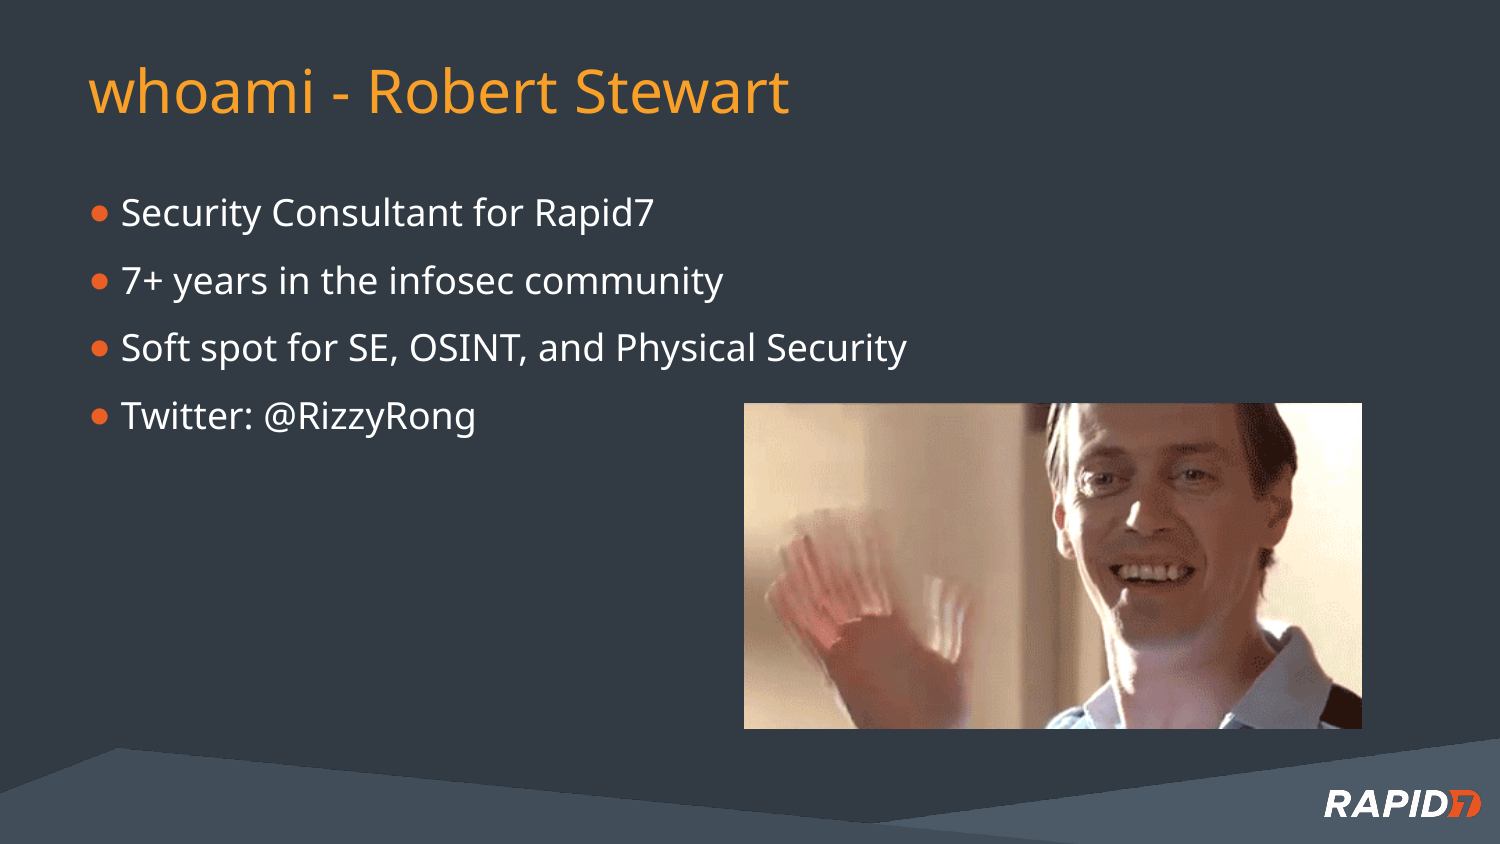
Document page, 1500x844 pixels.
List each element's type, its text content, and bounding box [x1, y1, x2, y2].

picture [0, 737, 1500, 844]
title whoami - Robert Stewart [77, 55, 1430, 132]
picture [743, 403, 1363, 729]
list Security Consultant for Rapid7 7+ years in the infosec community Soft spot for SE, OSINT, and Physical Security Twitter: @RizzyRong [77, 161, 1430, 770]
